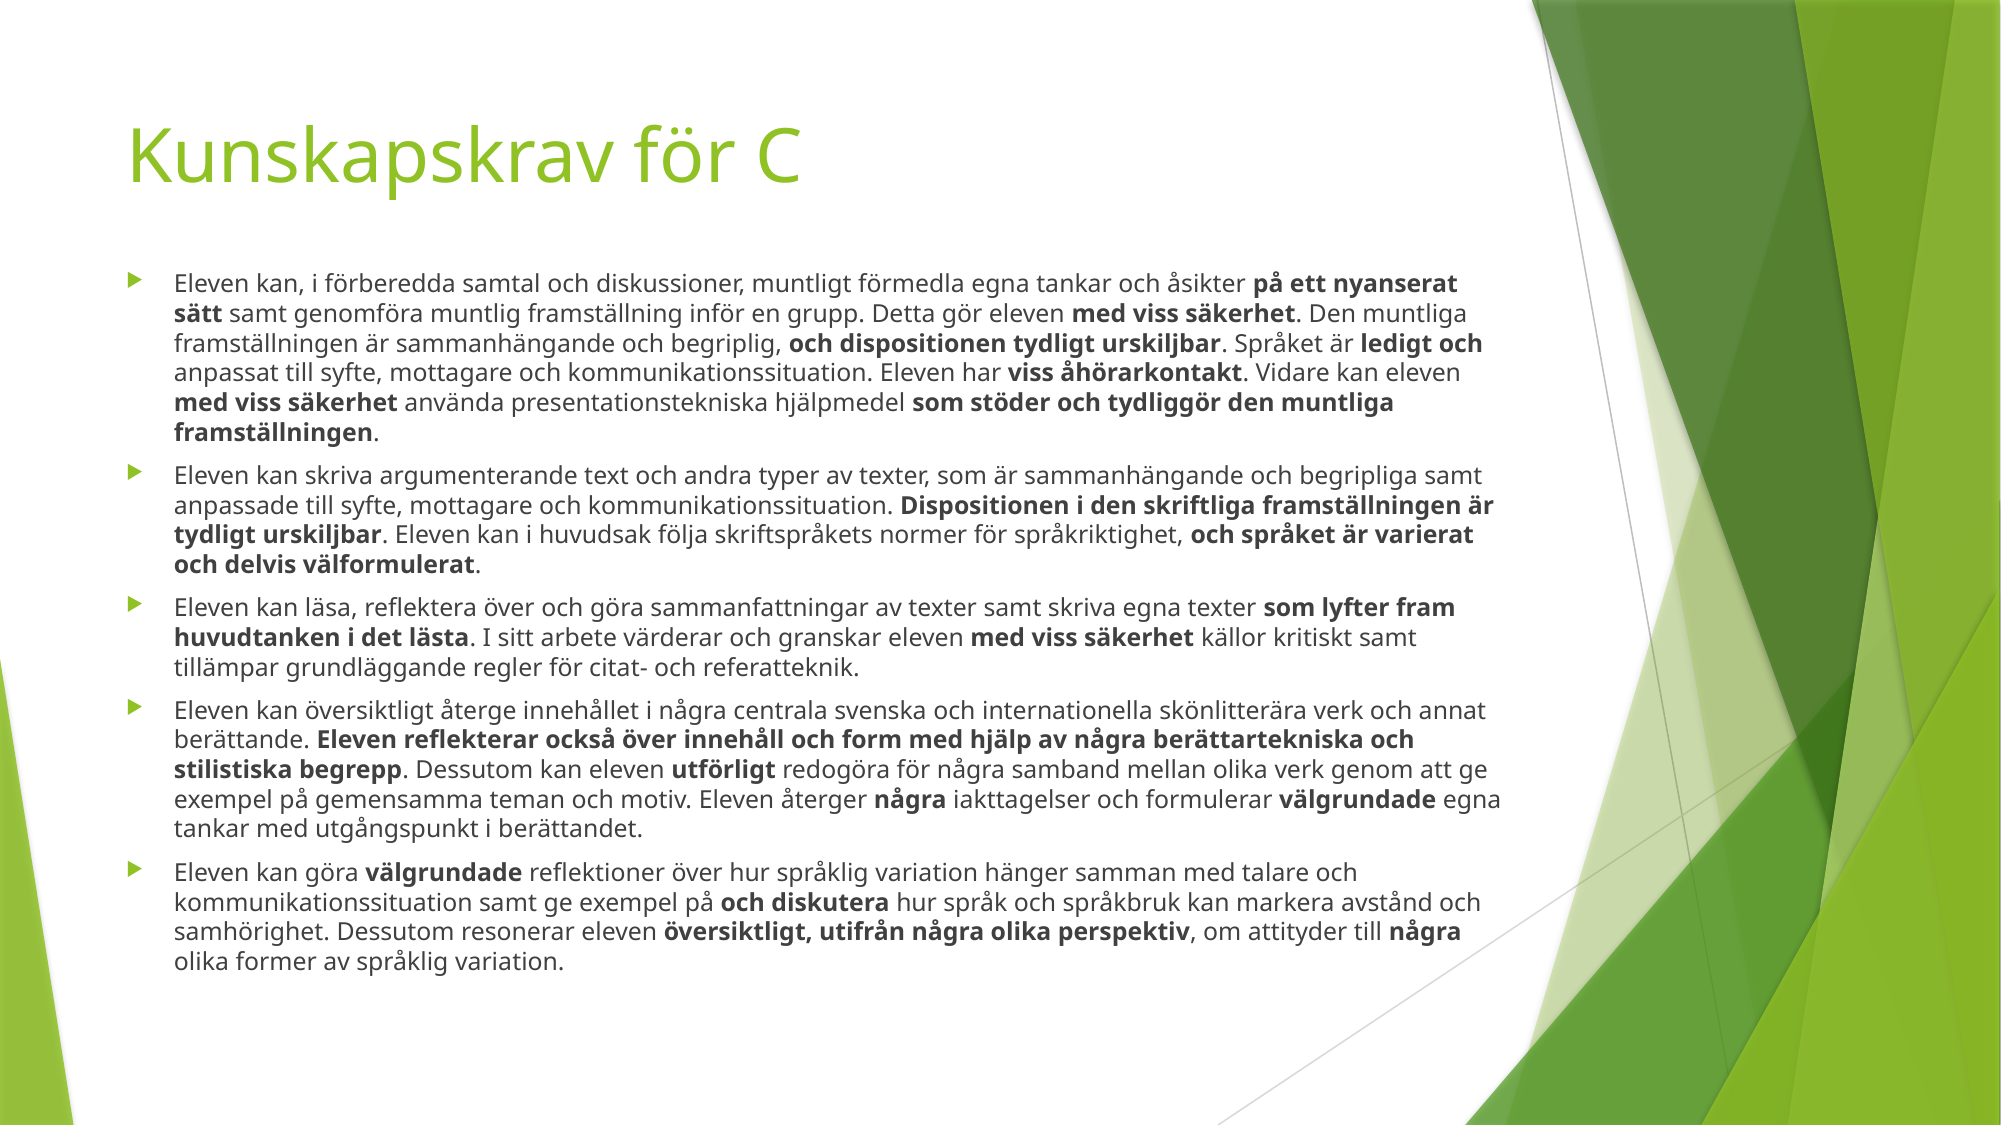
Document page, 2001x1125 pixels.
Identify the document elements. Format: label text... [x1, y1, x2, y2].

list Eleven kan, i förberedda samtal och diskussioner, muntligt förmedla egna tankar och åsikter på ett nyanserat sätt samt genomföra muntlig framställning inför en grupp. Detta gör eleven med viss säkerhet. Den muntliga framställningen är sammanhängande och begriplig, och dispositionen tydligt urskiljbar. Språket är ledigt och anpassat till syfte, mottagare och kommunikations­situation. Eleven har viss åhörarkontakt. Vidare kan eleven med viss säkerhet använda presentationstekniska hjälpmedel som stöder och tydliggör den muntliga framställningen. Eleven kan skriva argumenterande text och andra typer av texter, som är sammanhängande och begripliga samt anpassade till syfte, mottagare och kommunikations­situation. Dispositionen i den skriftliga framställningen är tydligt urskiljbar. Eleven kan i huvudsak följa skriftspråkets normer för språkriktighet, och språket är varierat och delvis välformulerat. Eleven kan läsa, reflektera över och göra sammanfattningar av texter samt skriva egna texter som lyfter fram huvudtanken i det lästa. I sitt arbete värderar och granskar eleven med viss säkerhet källor kritiskt samt tillämpar grundläggande regler för citat- och referatteknik. Eleven kan översiktligt återge innehållet i några centrala svenska och internationella skönlitterära verk och annat berättande. Eleven reflekterar också över innehåll och form med hjälp av några berättartekniska och stilistiska begrepp. Dessutom kan eleven utförligt redogöra för några samband mellan olika verk genom att ge exempel på gemensamma teman och motiv. Eleven återger några iakttagelser och formulerar välgrundade egna tankar med utgångspunkt i berättandet. Eleven kan göra välgrundade reflektioner över hur språklig variation hänger samman med talare och kommunikationssituation samt ge exempel på och diskutera hur språk och språkbruk kan markera avstånd och samhörighet. Dessutom resonerar eleven översiktligt, utifrån några olika perspektiv, om attityder till några olika former av språklig variation. [111, 260, 1522, 994]
title Kunskapskrav för C [111, 99, 1522, 260]
